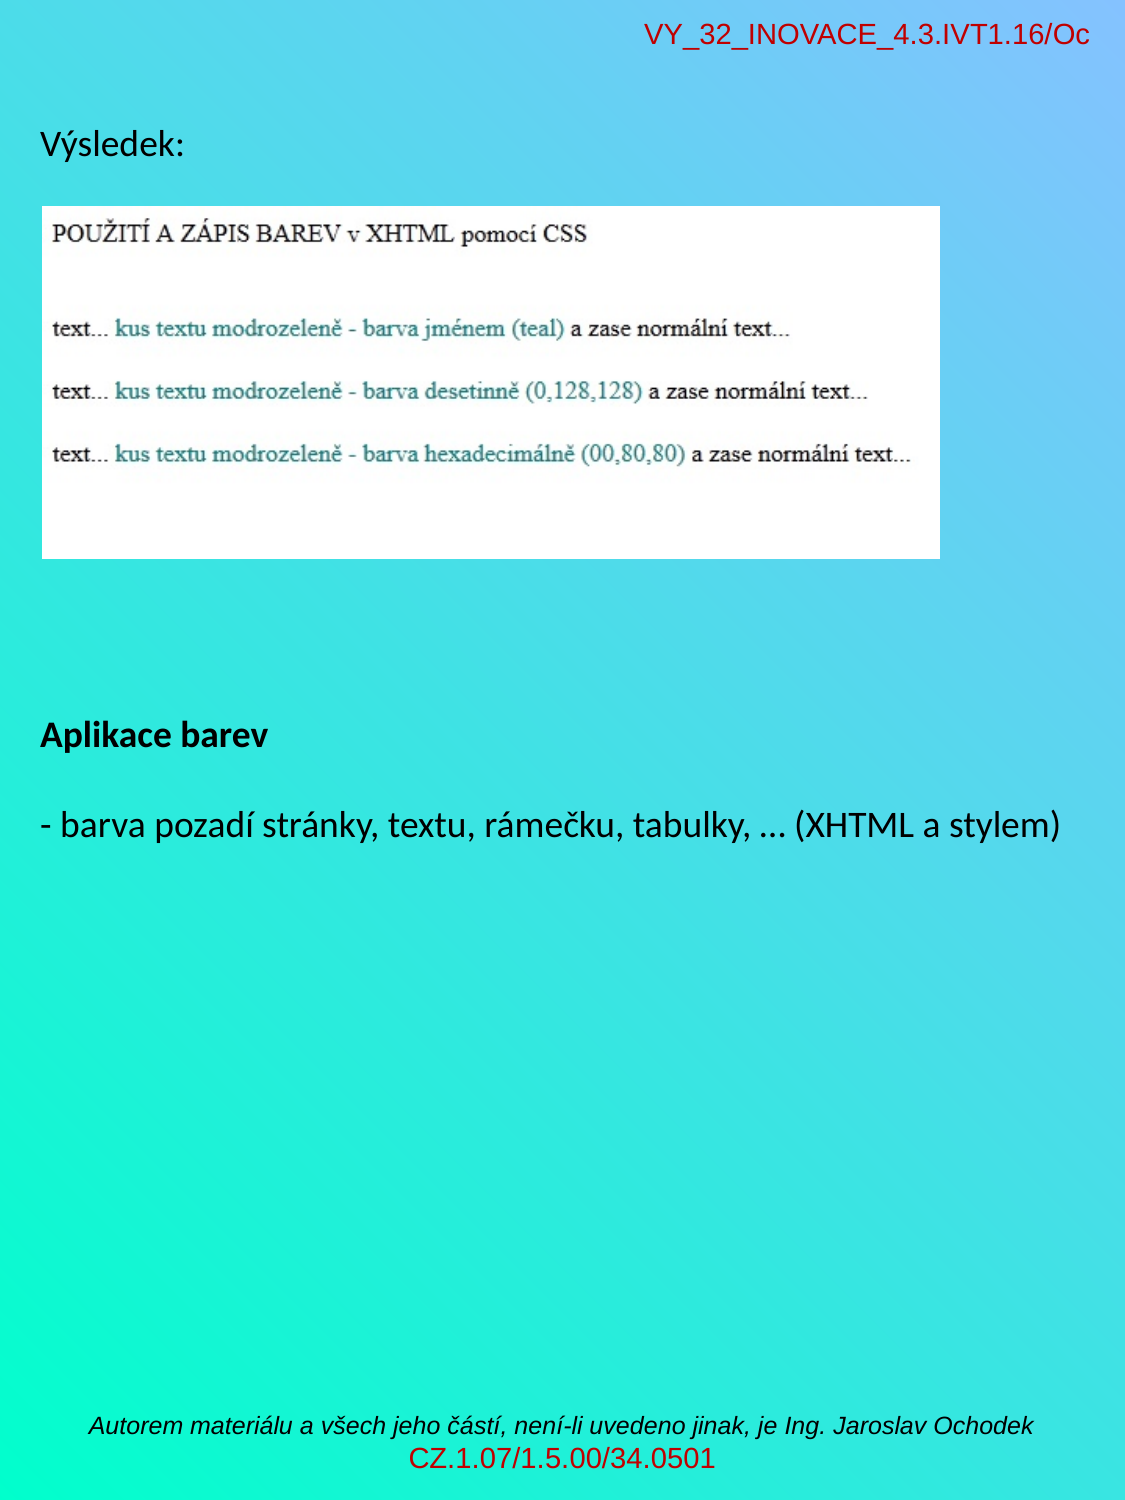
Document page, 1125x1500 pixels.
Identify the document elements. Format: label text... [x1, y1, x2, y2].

picture [42, 206, 940, 559]
text_box Aplikace barev - barva pozadí stránky, textu, rámečku, tabulky, … (XHTML a stylem) [0, 702, 1125, 853]
text_box Výsledek: [0, 112, 1125, 172]
text_box Autorem materiálu a všech jeho částí, není-li uvedeno jinak, je Ing. Jaroslav Ochodek CZ.1.07/1.5.00/34.0501 [0, 1402, 1125, 1500]
text_box VY_32_INOVACE_4.3.IVT1.16/Oc [0, 0, 1125, 60]
